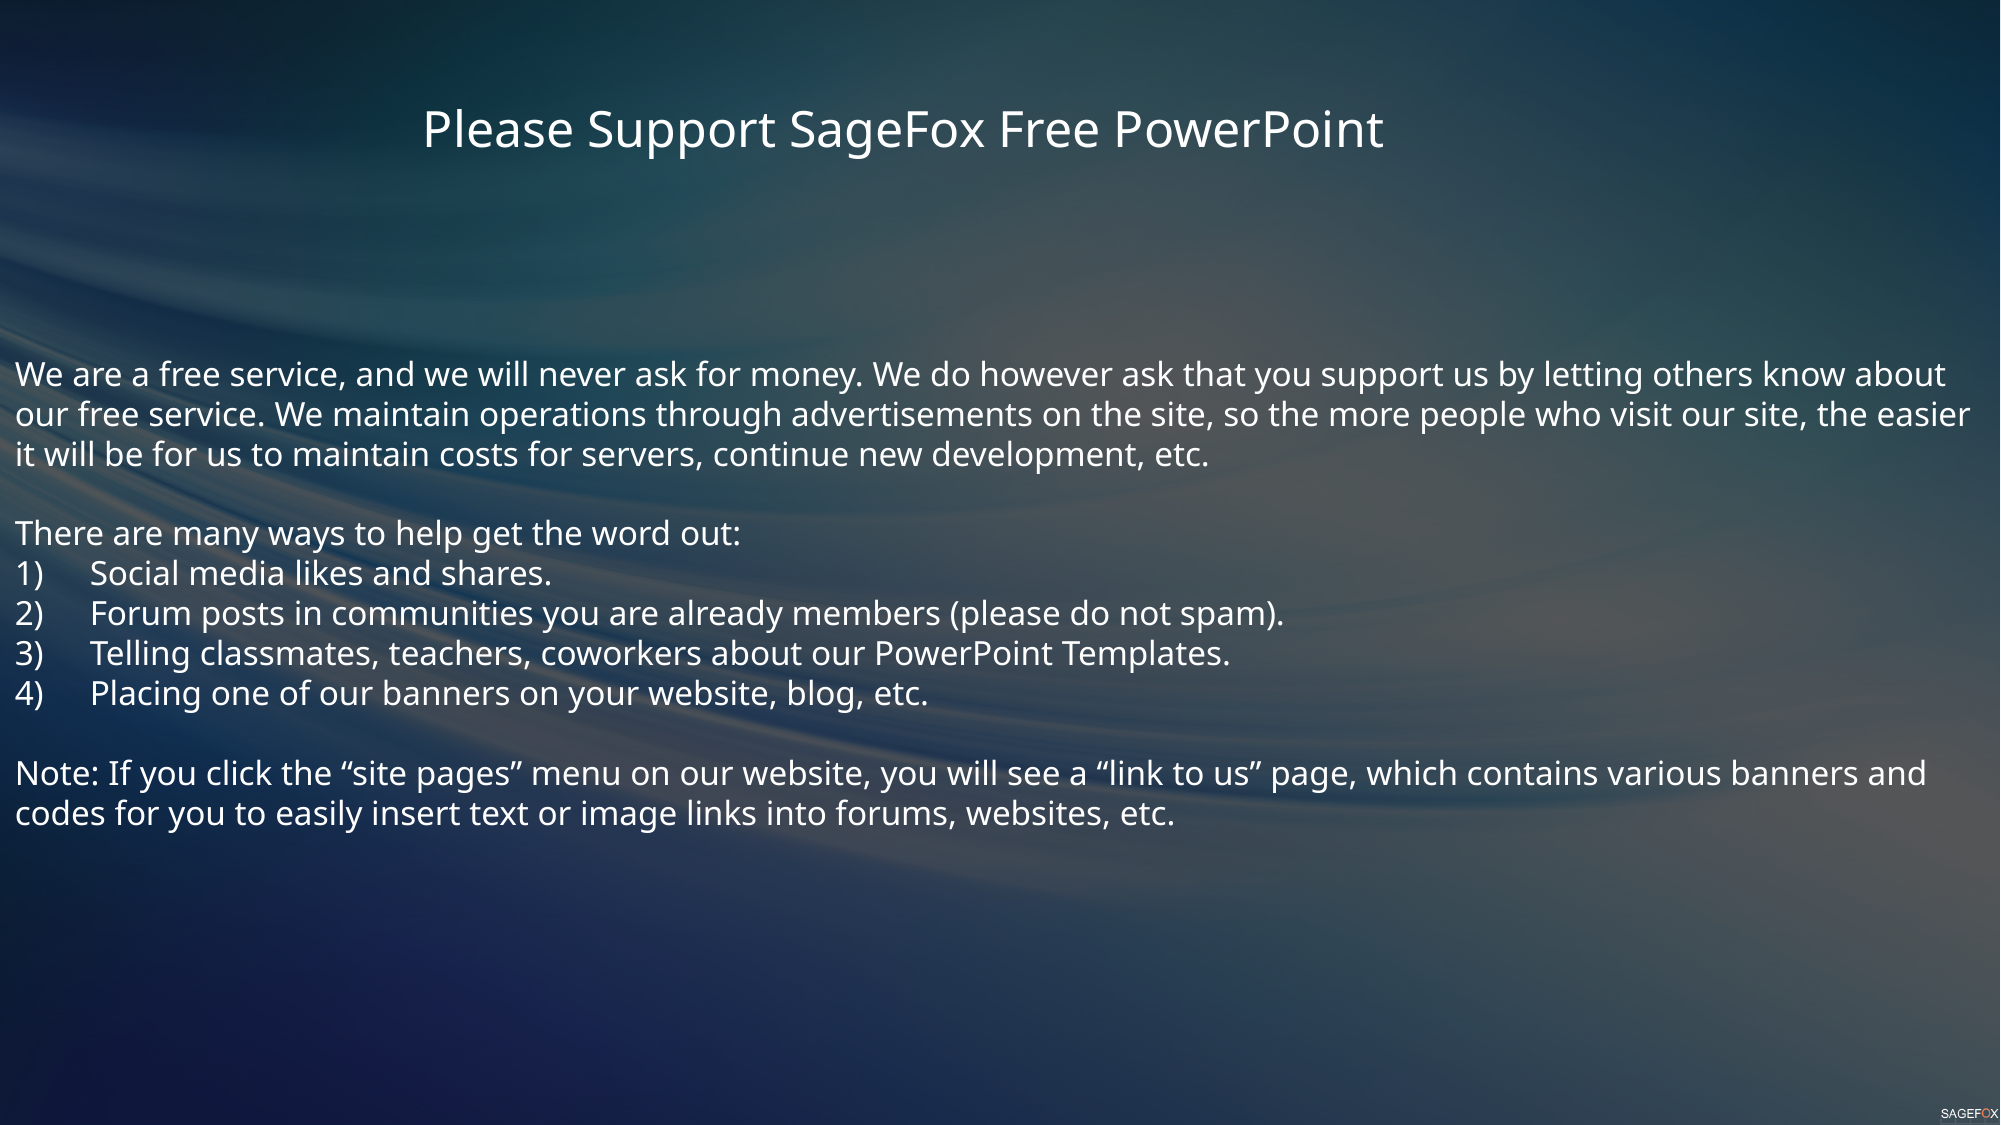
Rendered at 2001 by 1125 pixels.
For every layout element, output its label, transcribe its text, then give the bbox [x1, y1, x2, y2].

text_box We are a free service, and we will never ask for money. We do however ask that you support us by letting others know about our free service. We maintain operations through advertisements on the site, so the more people who visit our site, the easier it will be for us to maintain costs for servers, continue new development, etc. There are many ways to help get the word out: Social media likes and shares. Forum posts in communities you are already members (please do not spam). Telling classmates, teachers, coworkers about our PowerPoint Templates. Placing one of our banners on your website, blog, etc. Note: If you click the “site pages” menu on our website, you will see a “link to us” page, which contains various banners and codes for you to easily insert text or image links into forums, websites, etc. [0, 0, 2000, 1125]
title Please Support SageFox Free PowerPoint [363, 72, 1444, 190]
